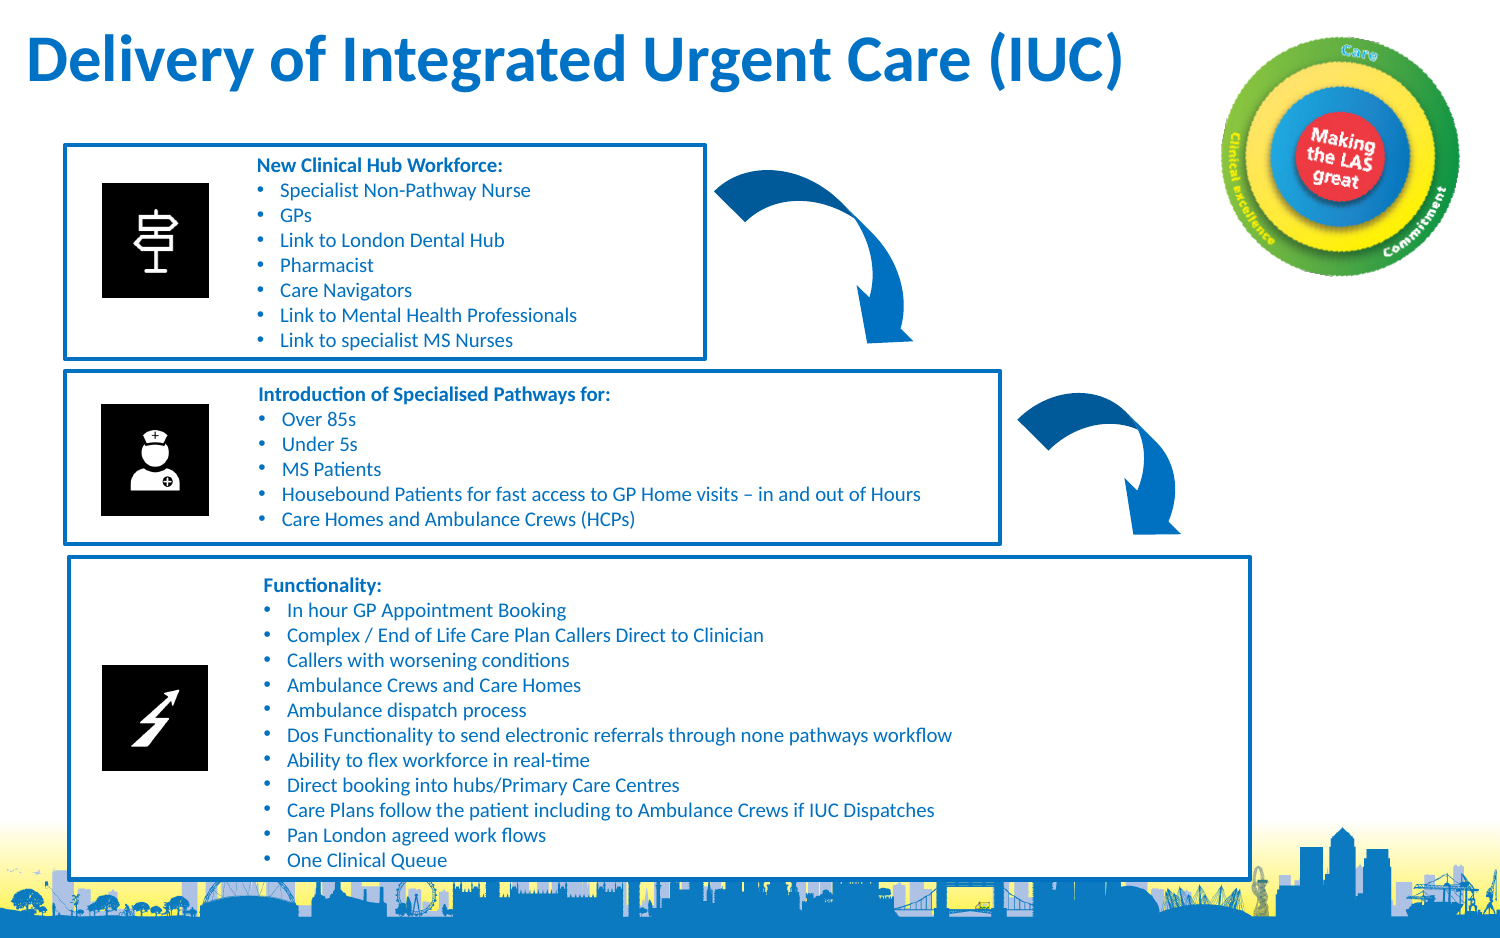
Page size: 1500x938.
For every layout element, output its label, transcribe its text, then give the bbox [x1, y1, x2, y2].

text_box Functionality: In hour GP Appointment Booking Complex / End of Life Care Plan Callers Direct to Clinician Callers with worsening conditions Ambulance Crews and Care Homes Ambulance dispatch process Dos Functionality to send electronic referrals through none pathways workflow Ability to flex workforce in real-time Direct booking into hubs/Primary Care Centres Care Plans follow the patient including to Ambulance Crews if IUC Dispatches Pan London agreed work flows One Clinical Queue [248, 564, 1217, 879]
text_box Introduction of Specialised Pathways for: Over 85s Under 5s MS Patients Housebound Patients for fast access to GP Home visits – in and out of Hours Care Homes and Ambulance Crews (HCPs) [243, 373, 942, 538]
text_box New Clinical Hub Workforce: Specialist Non-Pathway Nurse GPs Link to London Dental Hub Pharmacist Care Navigators Link to Mental Health Professionals Link to specialist MS Nurses [242, 144, 734, 359]
text_box [67, 555, 1252, 882]
text_box [1015, 390, 1184, 537]
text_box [101, 183, 209, 517]
text_box [711, 167, 916, 346]
picture [0, 791, 1500, 938]
text_box [63, 369, 1002, 546]
picture [1201, 17, 1480, 296]
picture [101, 665, 208, 772]
text_box [63, 143, 707, 361]
text_box Delivery of Integrated Urgent Care (IUC) [11, 7, 1213, 102]
